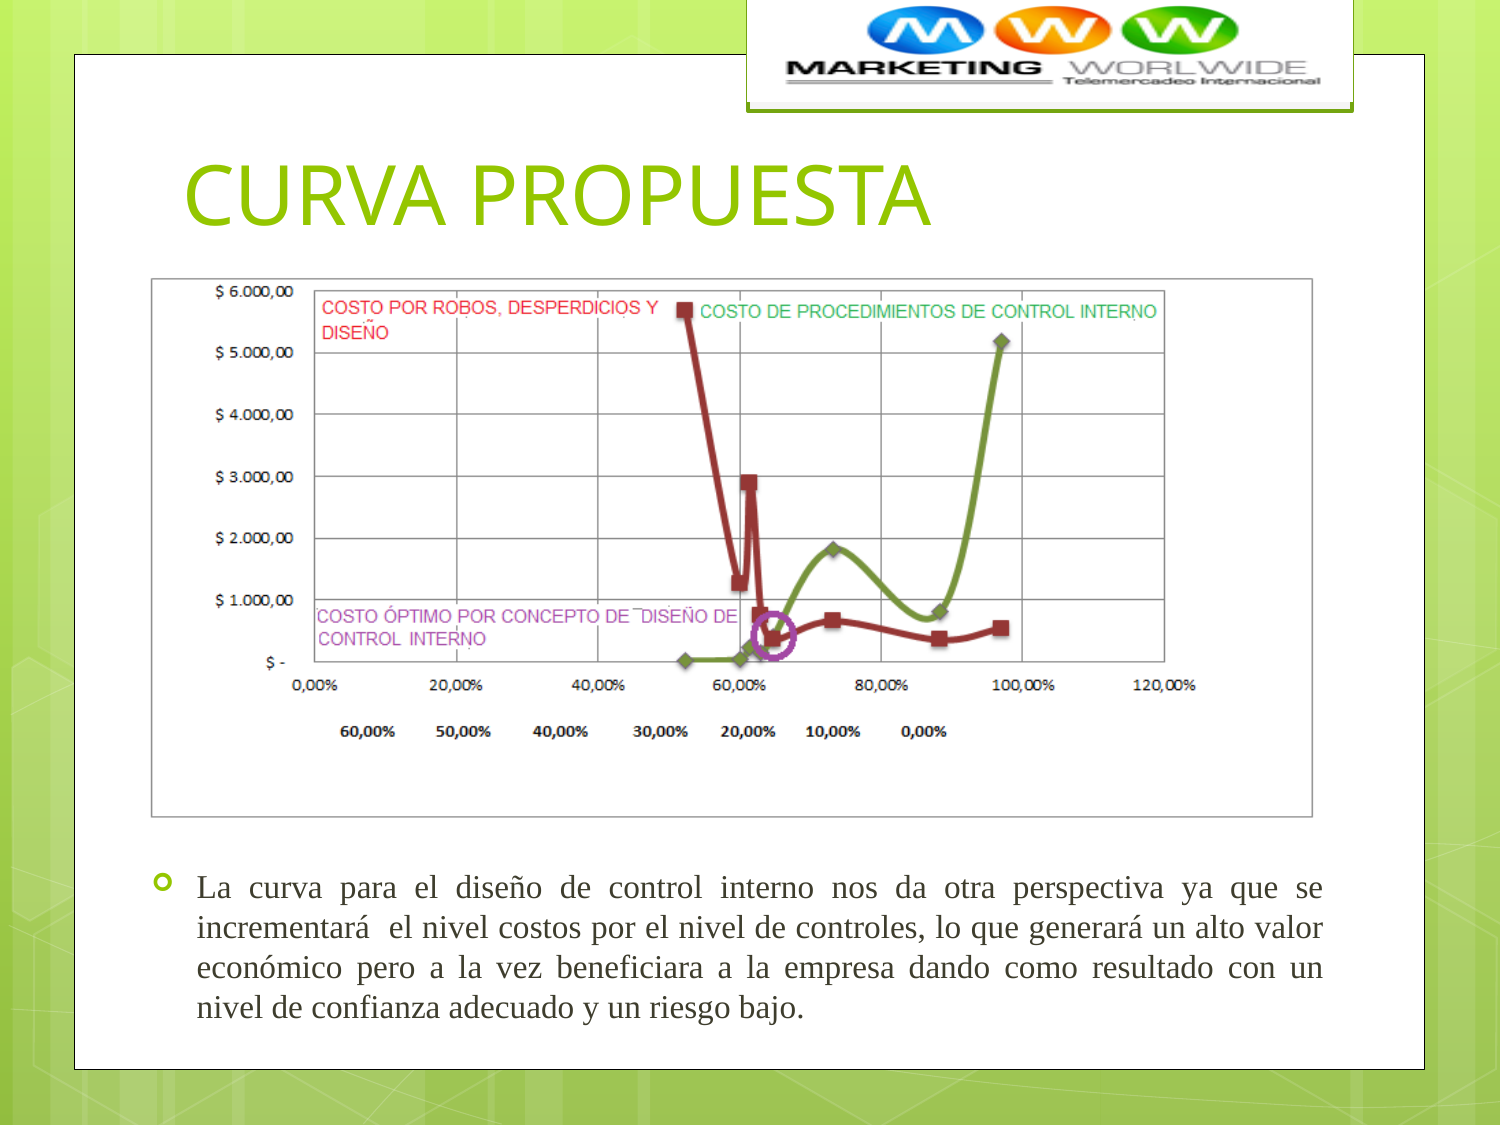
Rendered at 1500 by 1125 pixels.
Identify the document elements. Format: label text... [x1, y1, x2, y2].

picture [747, 0, 1353, 102]
list La curva para el diseño de control interno nos da otra perspectiva ya que se incrementará el nivel costos por el nivel de controles, lo que generará un alto valor económico pero a la vez beneficiara a la empresa dando como resultado con un nivel de confianza adecuado y un riesgo bajo. [125, 857, 1341, 1024]
picture [147, 273, 1320, 823]
title CURVA PROPUESTA [167, 125, 1320, 250]
